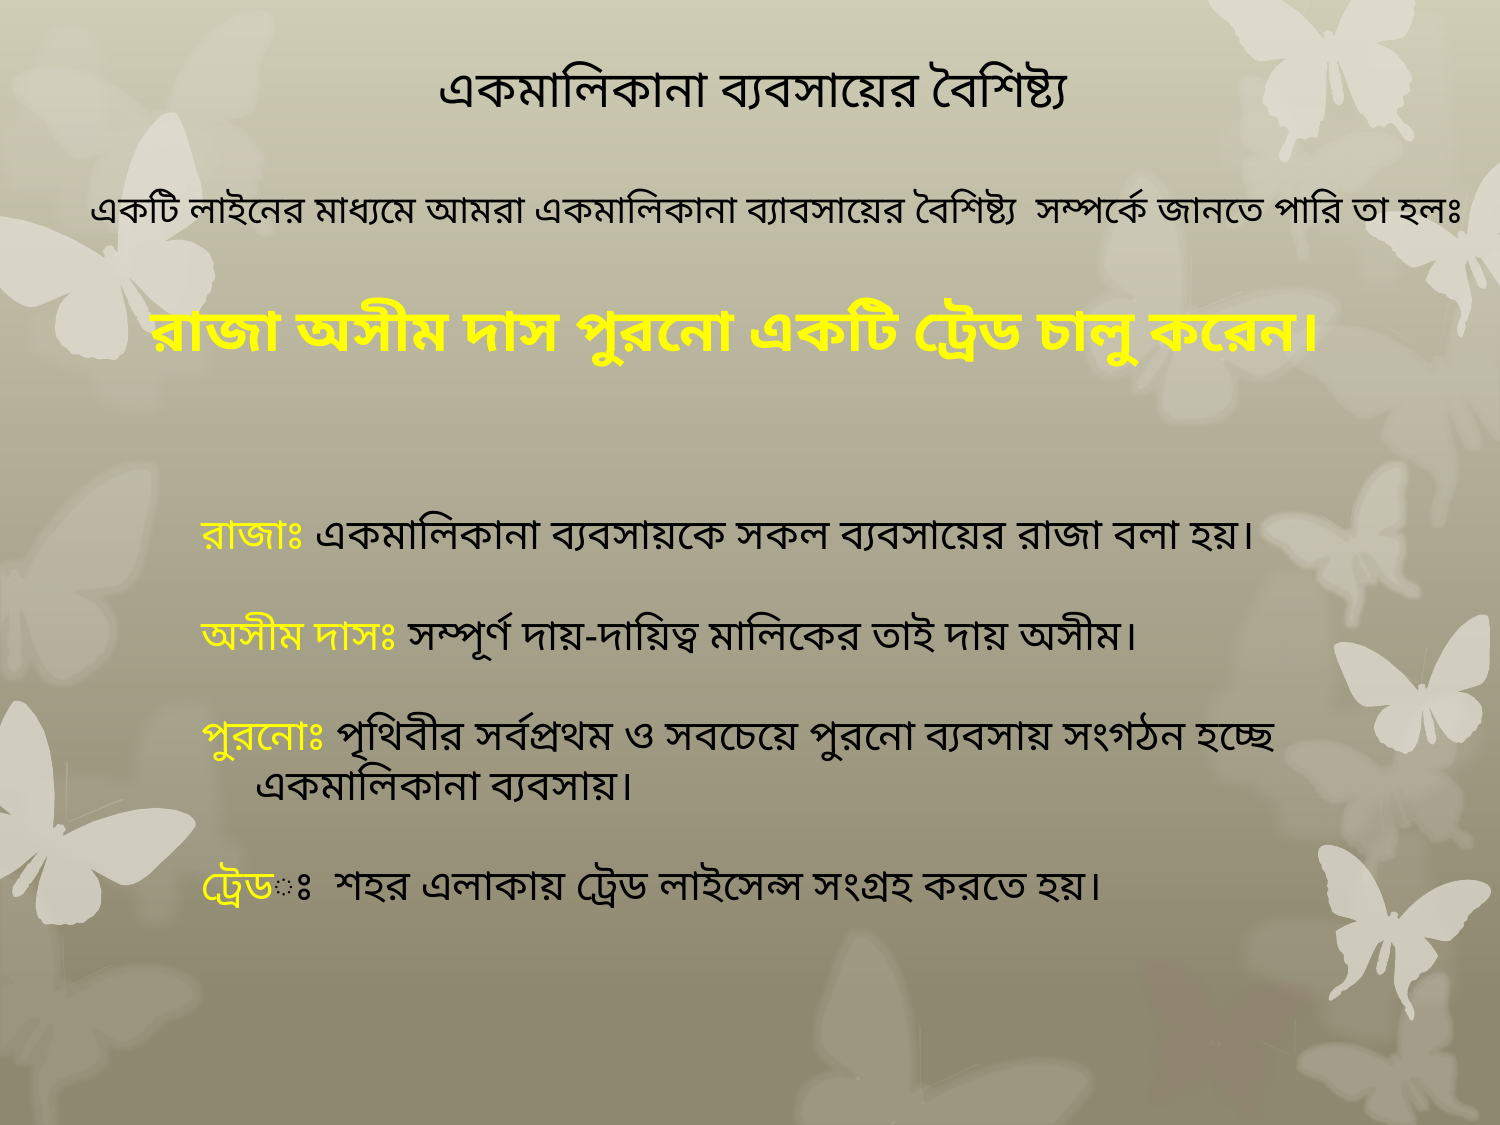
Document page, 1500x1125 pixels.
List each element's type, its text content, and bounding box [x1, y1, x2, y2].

text_box রাজাঃ একমালিকানা ব্যবসায়কে সকল ব্যবসায়ের রাজা বলা হয়। অসীম দাসঃ সম্পূর্ণ দায়-দায়িত্ব মালিকের তাই দায় অসীম। পুরনোঃ পৃথিবীর সর্বপ্রথম ও সবচেয়ে পুরনো ব্যবসায় সংগঠন হচ্ছে একমালিকানা ব্যবসায়। ট্রেডঃ শহর এলাকায় ট্রেড লাইসেন্স সংগ্রহ করতে হয়। [186, 460, 1290, 966]
text_box একমালিকানা ব্যবসায়ের বৈশিষ্ট্য [424, 49, 1163, 125]
text_box রাজা অসীম দাস পুরনো একটি ট্রেড চালু করেন। [135, 285, 1351, 461]
text_box একটি লাইনের মাধ্যমে আমরা একমালিকানা ব্যাবসায়ের বৈশিষ্ট্য সম্পর্কে জানতে পারি তা হলঃ [75, 178, 1478, 239]
